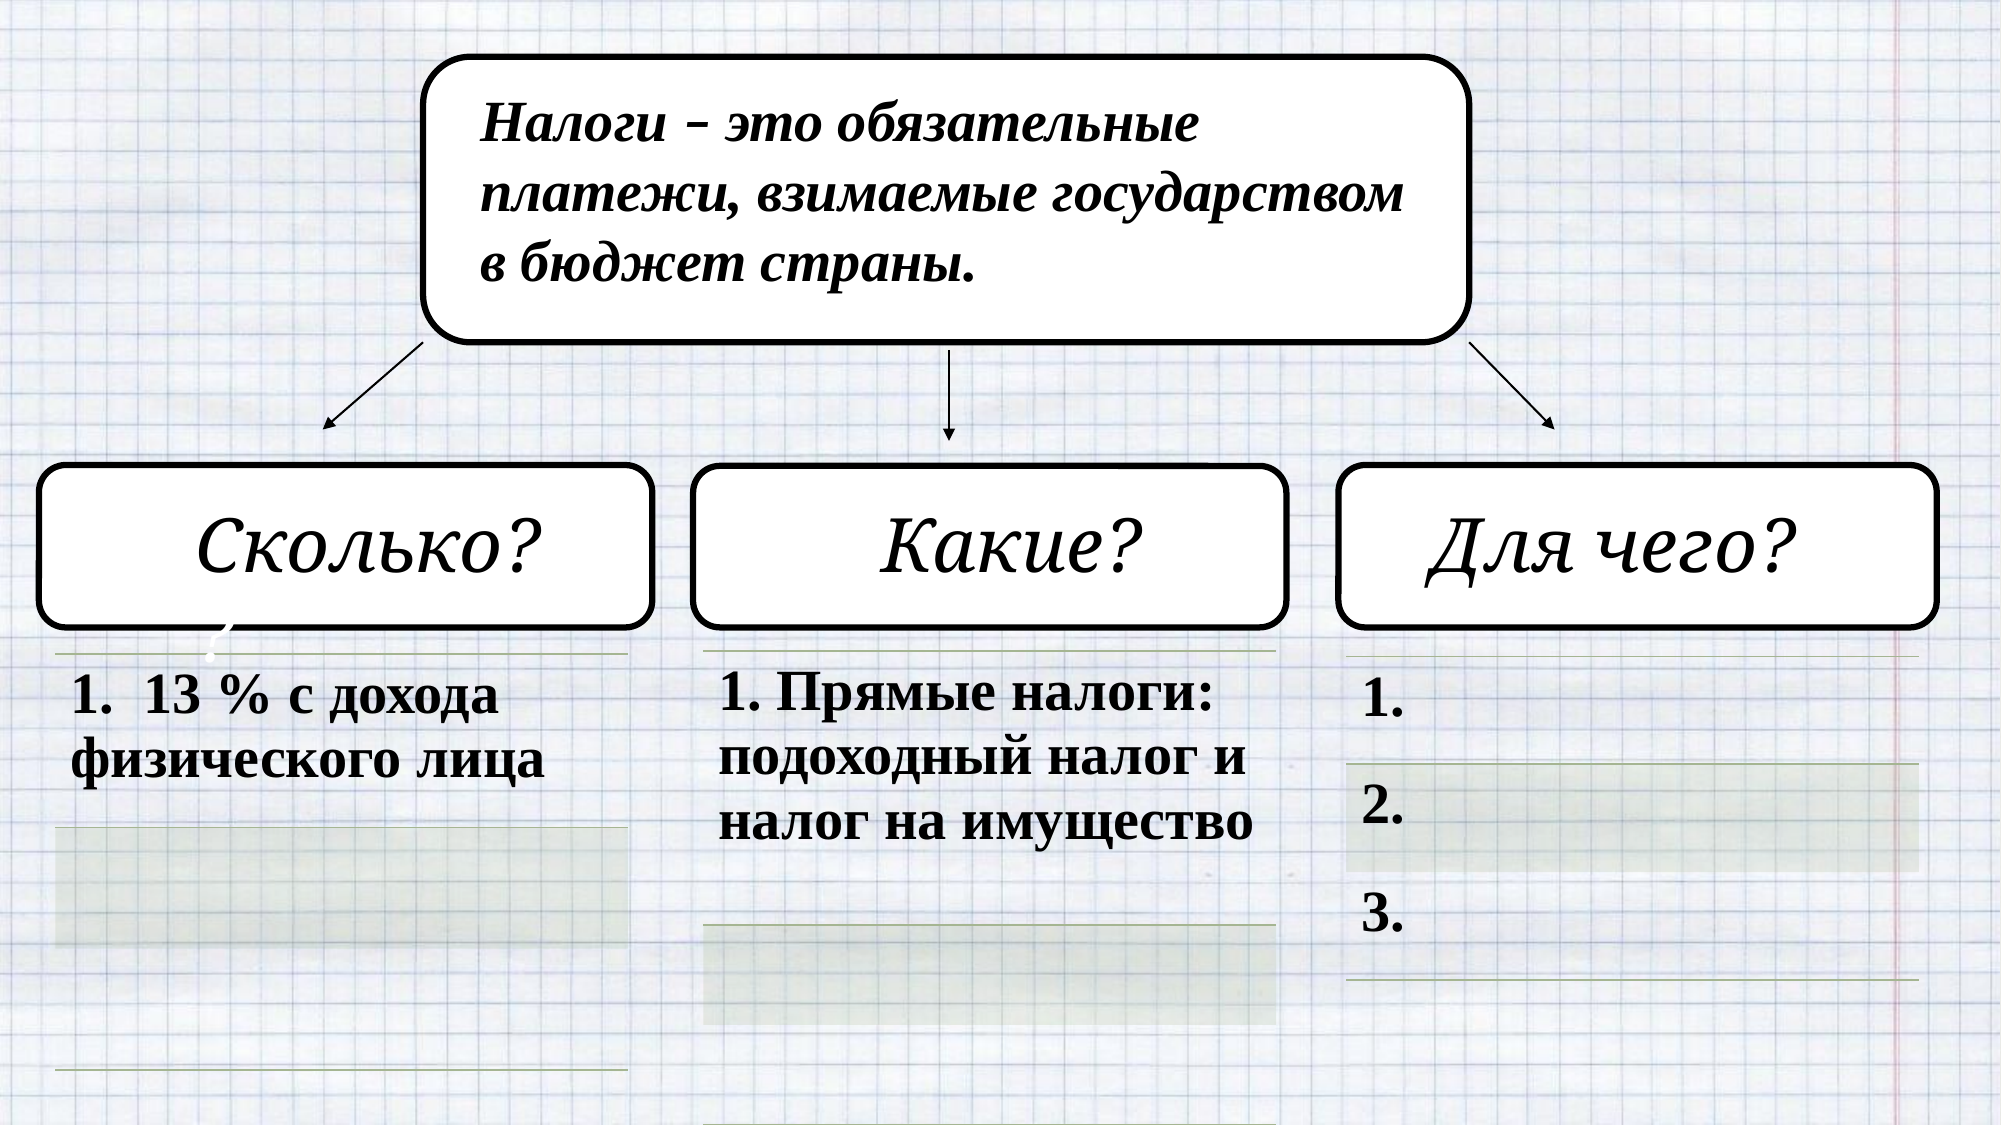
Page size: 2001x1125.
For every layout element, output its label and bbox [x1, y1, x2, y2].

text_box [1471, 344, 1553, 428]
picture [0, 0, 2000, 1125]
text_box [324, 344, 422, 428]
